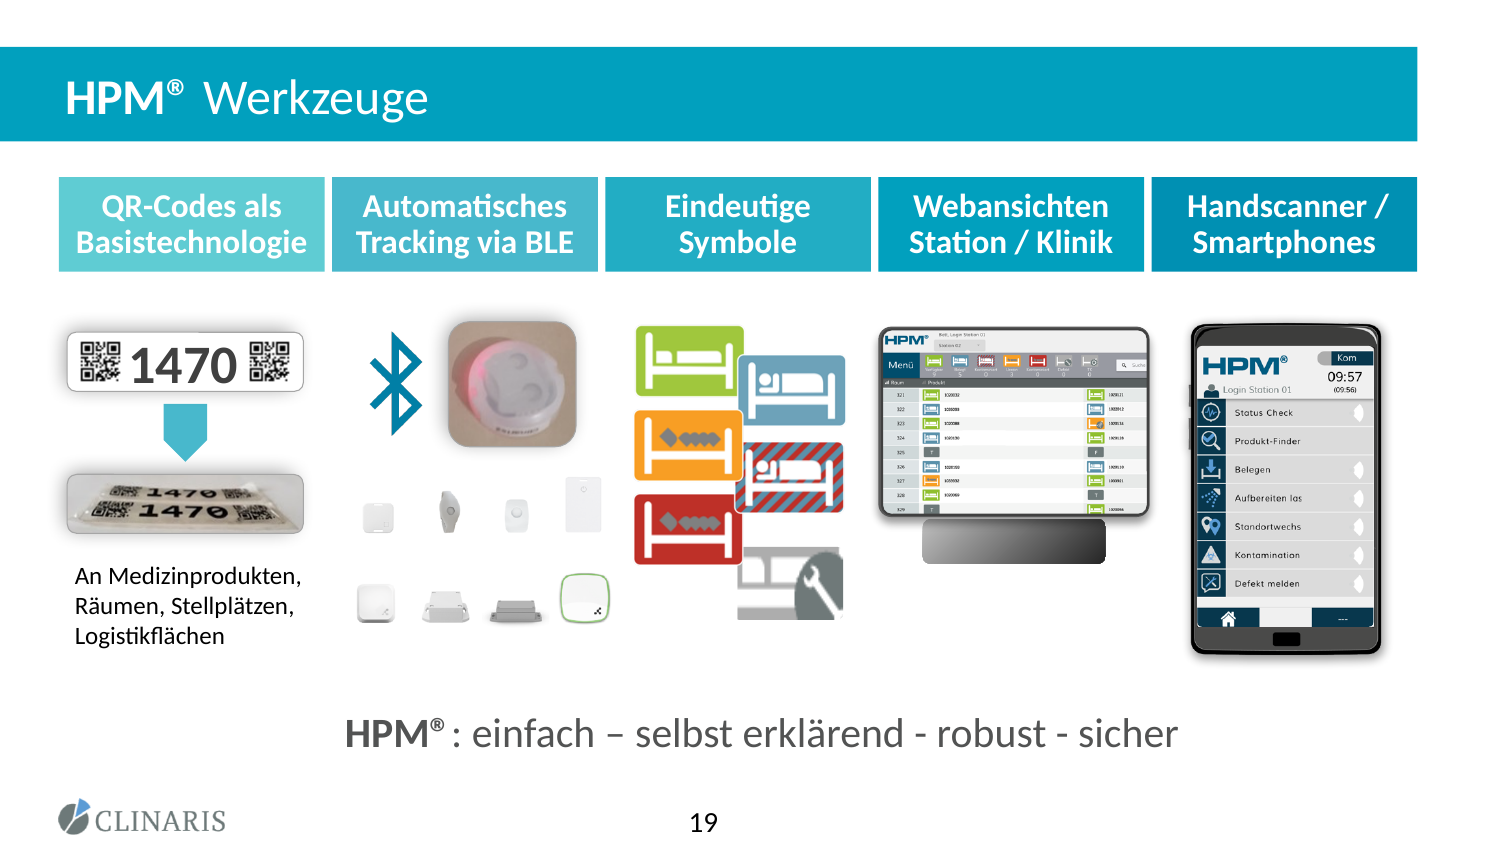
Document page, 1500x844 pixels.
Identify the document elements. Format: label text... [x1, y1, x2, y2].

picture [58, 798, 225, 835]
text_box Handscanner / Smartphones [1149, 175, 1419, 274]
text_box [66, 331, 304, 392]
text_box An Medizinprodukten, Räumen, Stellplätzen, Logistikflächen [60, 552, 304, 657]
text_box Automatisches Tracking via BLE [330, 175, 600, 274]
picture [309, 321, 851, 656]
picture [66, 474, 304, 534]
title HPM® Werkzeuge [0, 46, 1418, 142]
picture [881, 329, 1149, 515]
text_box [161, 403, 210, 464]
text_box Eindeutige Symbole [603, 175, 873, 274]
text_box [880, 521, 1148, 564]
text_box QR-Codes als Basistechnologie [57, 175, 327, 274]
text_box Webansichten Station / Klinik [876, 175, 1146, 274]
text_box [1186, 321, 1383, 656]
text_box HPM®: einfach – selbst erklärend - robust - sicher [330, 697, 1262, 763]
picture [337, 321, 577, 447]
